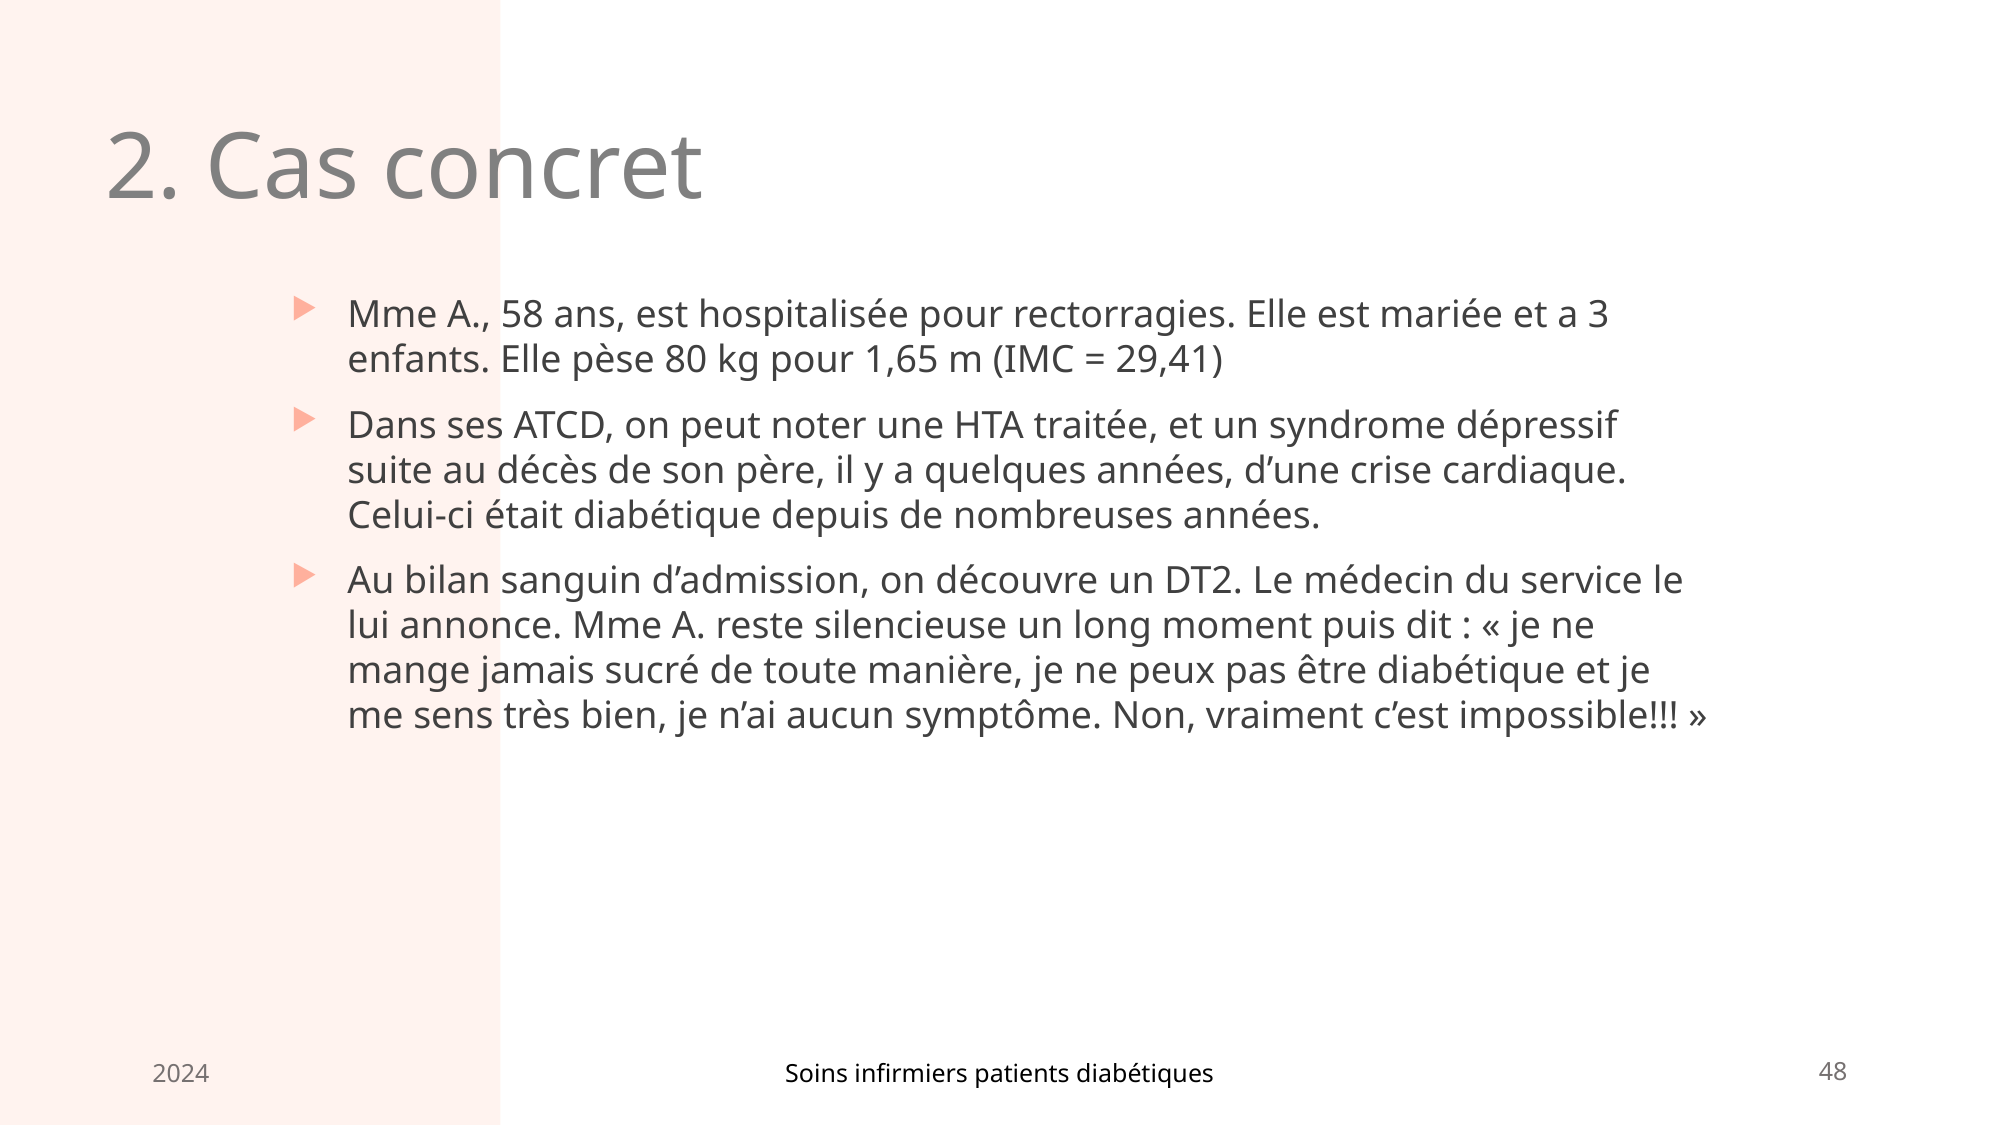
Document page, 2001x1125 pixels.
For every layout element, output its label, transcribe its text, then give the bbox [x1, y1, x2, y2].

slide_number 48 [1412, 1042, 1863, 1103]
slide_number 2024 [137, 1042, 588, 1103]
text_box Mme A., 58 ans, est hospitalisée pour rectorragies. Elle est mariée et a 3 enfants. Elle pèse 80 kg pour 1,65 m (IMC = 29,41) Dans ses ATCD, on peut noter une HTA traitée, et un syndrome dépressif suite au décès de son père, il y a quelques années, d’une crise cardiaque. Celui-ci était diabétique depuis de nombreuses années. Au bilan sanguin d’admission, on découvre un DT2. Le médecin du service le lui annonce. Mme A. reste silencieuse un long moment puis dit : « je ne mange jamais sucré de toute manière, je ne peux pas être diabétique et je me sens très bien, je n’ai aucun symptôme. Non, vraiment c’est impossible!!! » [276, 282, 1724, 843]
text_box Soins infirmiers patients diabétiques [662, 1042, 1338, 1103]
title 2. Cas concret [90, 59, 1783, 278]
